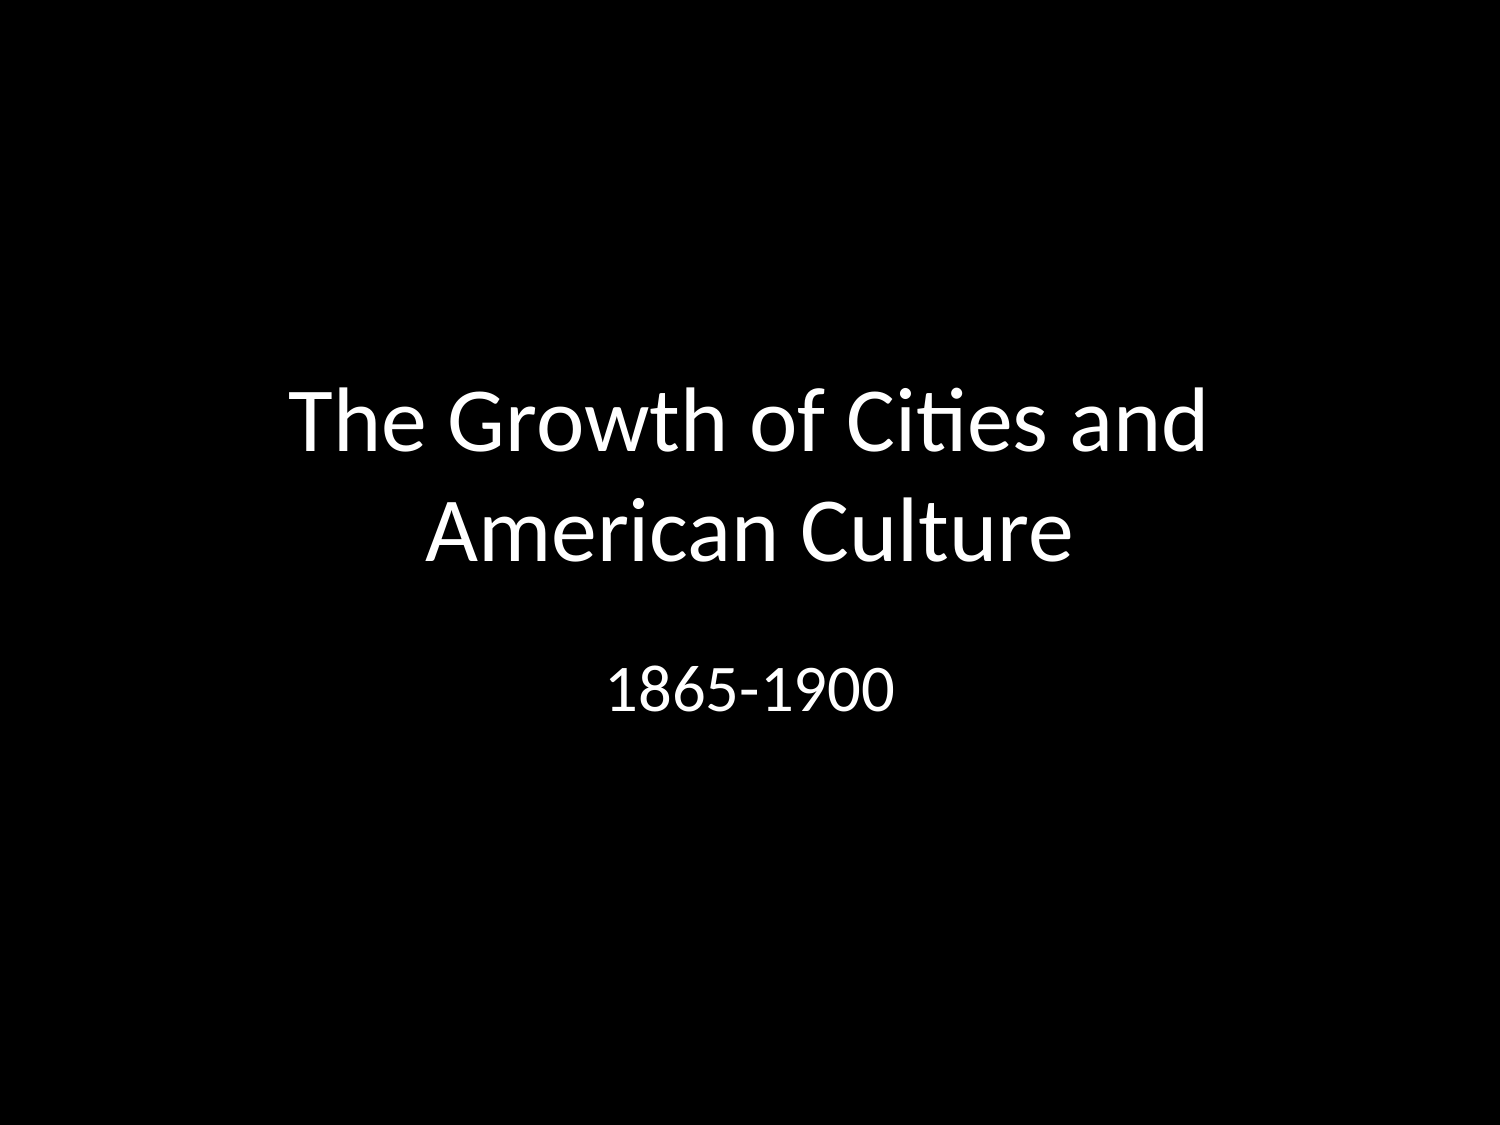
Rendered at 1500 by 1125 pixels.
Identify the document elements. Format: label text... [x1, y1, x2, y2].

title The Growth of Cities and American Culture [112, 349, 1388, 591]
subtitle 1865-1900 [225, 637, 1275, 925]
